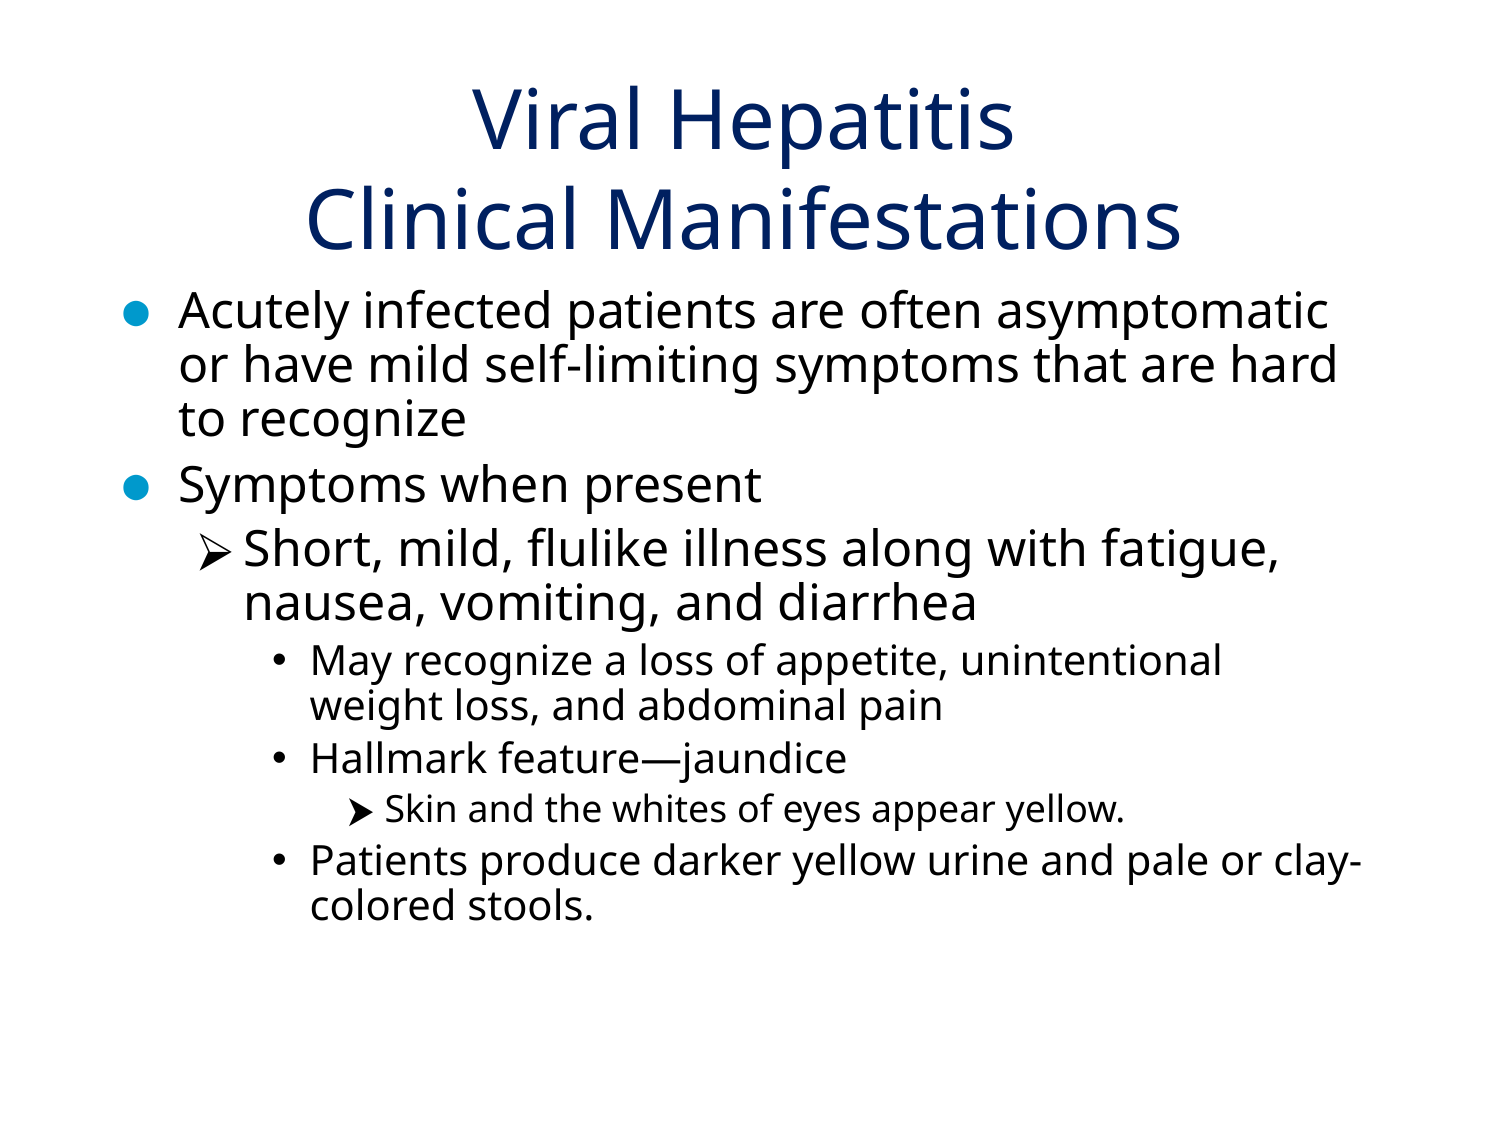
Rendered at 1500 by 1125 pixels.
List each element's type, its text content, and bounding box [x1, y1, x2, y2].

title Viral Hepatitis Clinical Manifestations [107, 9, 1383, 277]
list Acutely infected patients are often asymptomatic or have mild self-limiting symptoms that are hard to recognize Symptoms when present Short, mild, flulike illness along with fatigue, nausea, vomiting, and diarrhea May recognize a loss of appetite, unintentional weight loss, and abdominal pain Hallmark feature—jaundice Skin and the whites of eyes appear yellow. Patients produce darker yellow urine and pale or clay-colored stools. [107, 277, 1383, 1009]
